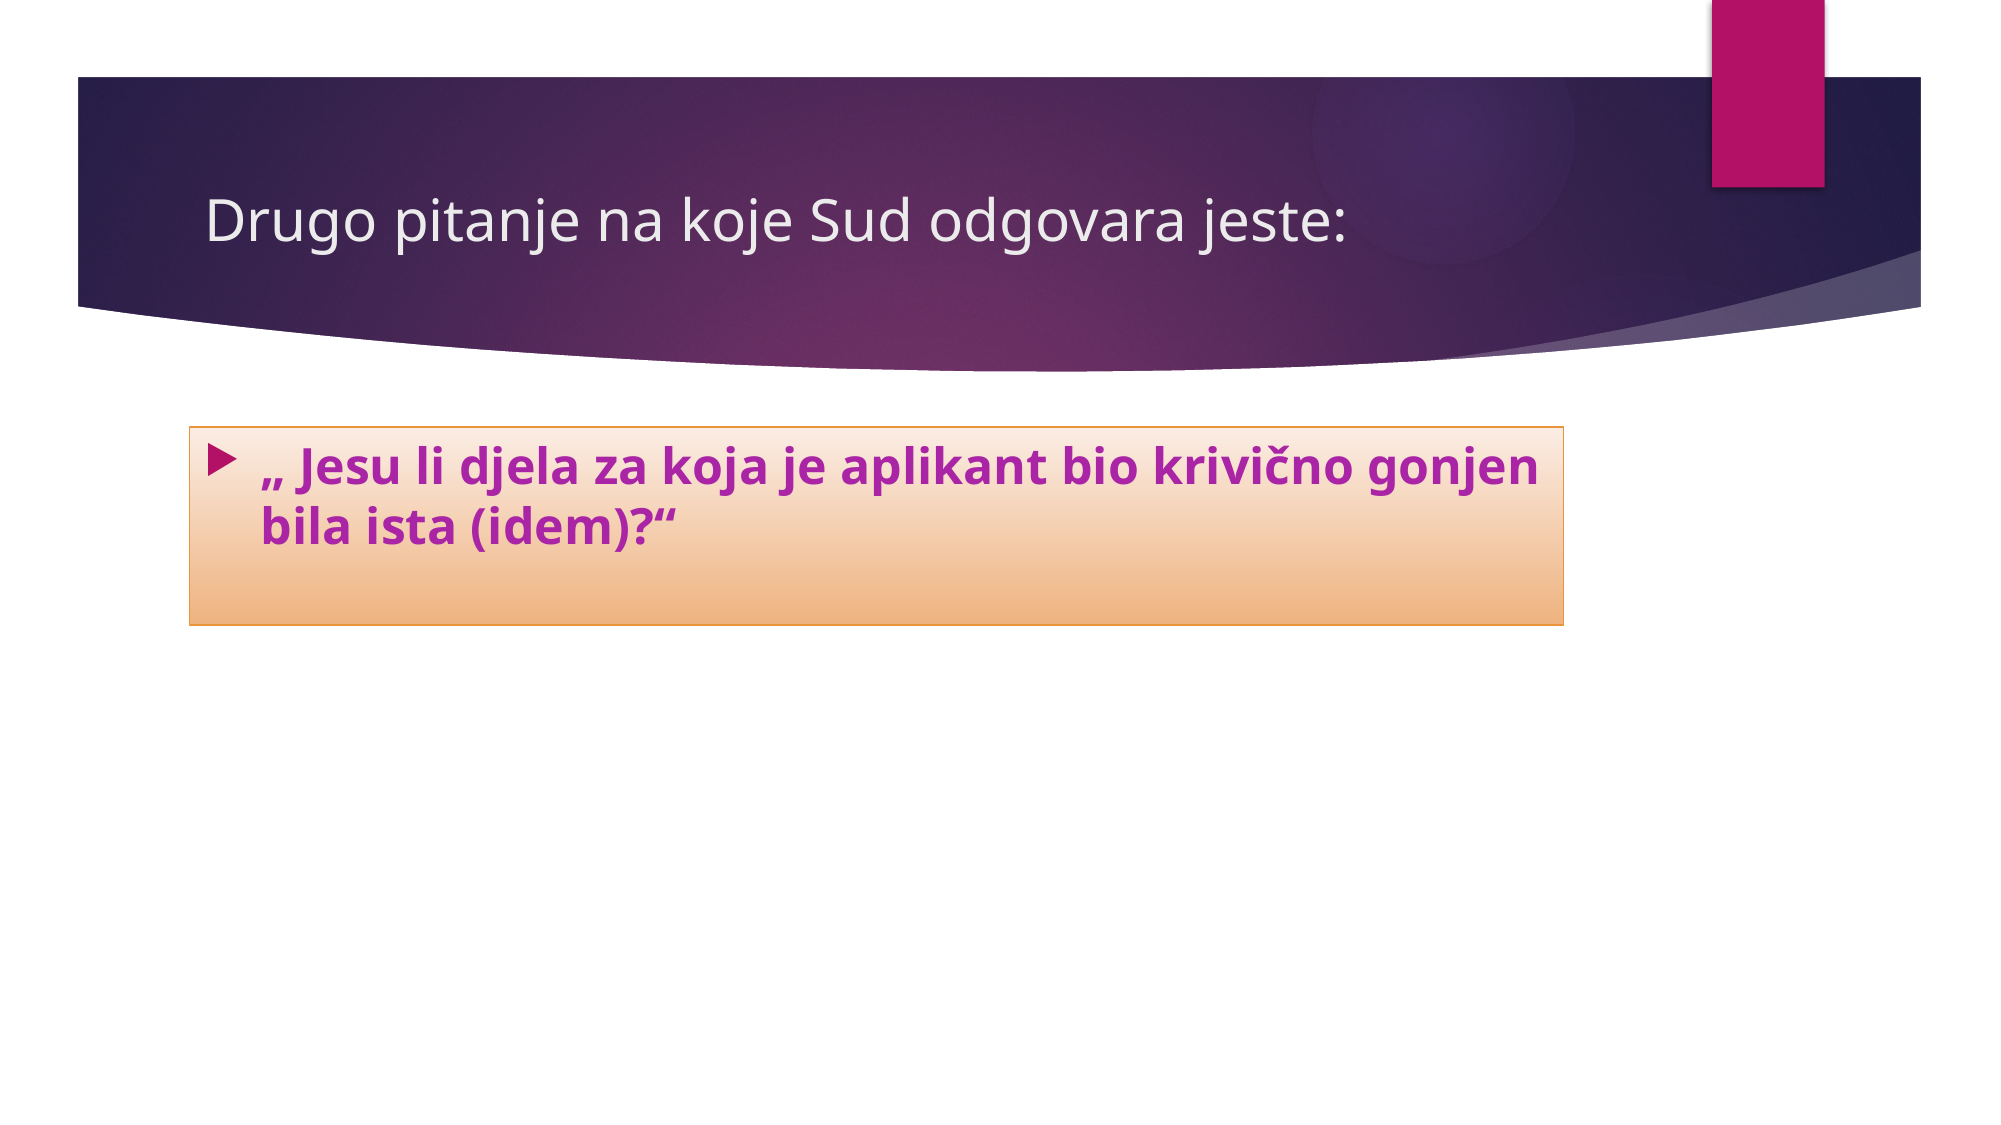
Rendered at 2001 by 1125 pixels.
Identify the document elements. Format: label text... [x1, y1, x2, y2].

list „ Jesu li djela za koja je aplikant bio krivično gonjen bila ista (idem)?“ [189, 426, 1564, 626]
title Drugo pitanje na koje Sud odgovara jeste: [189, 159, 1627, 276]
